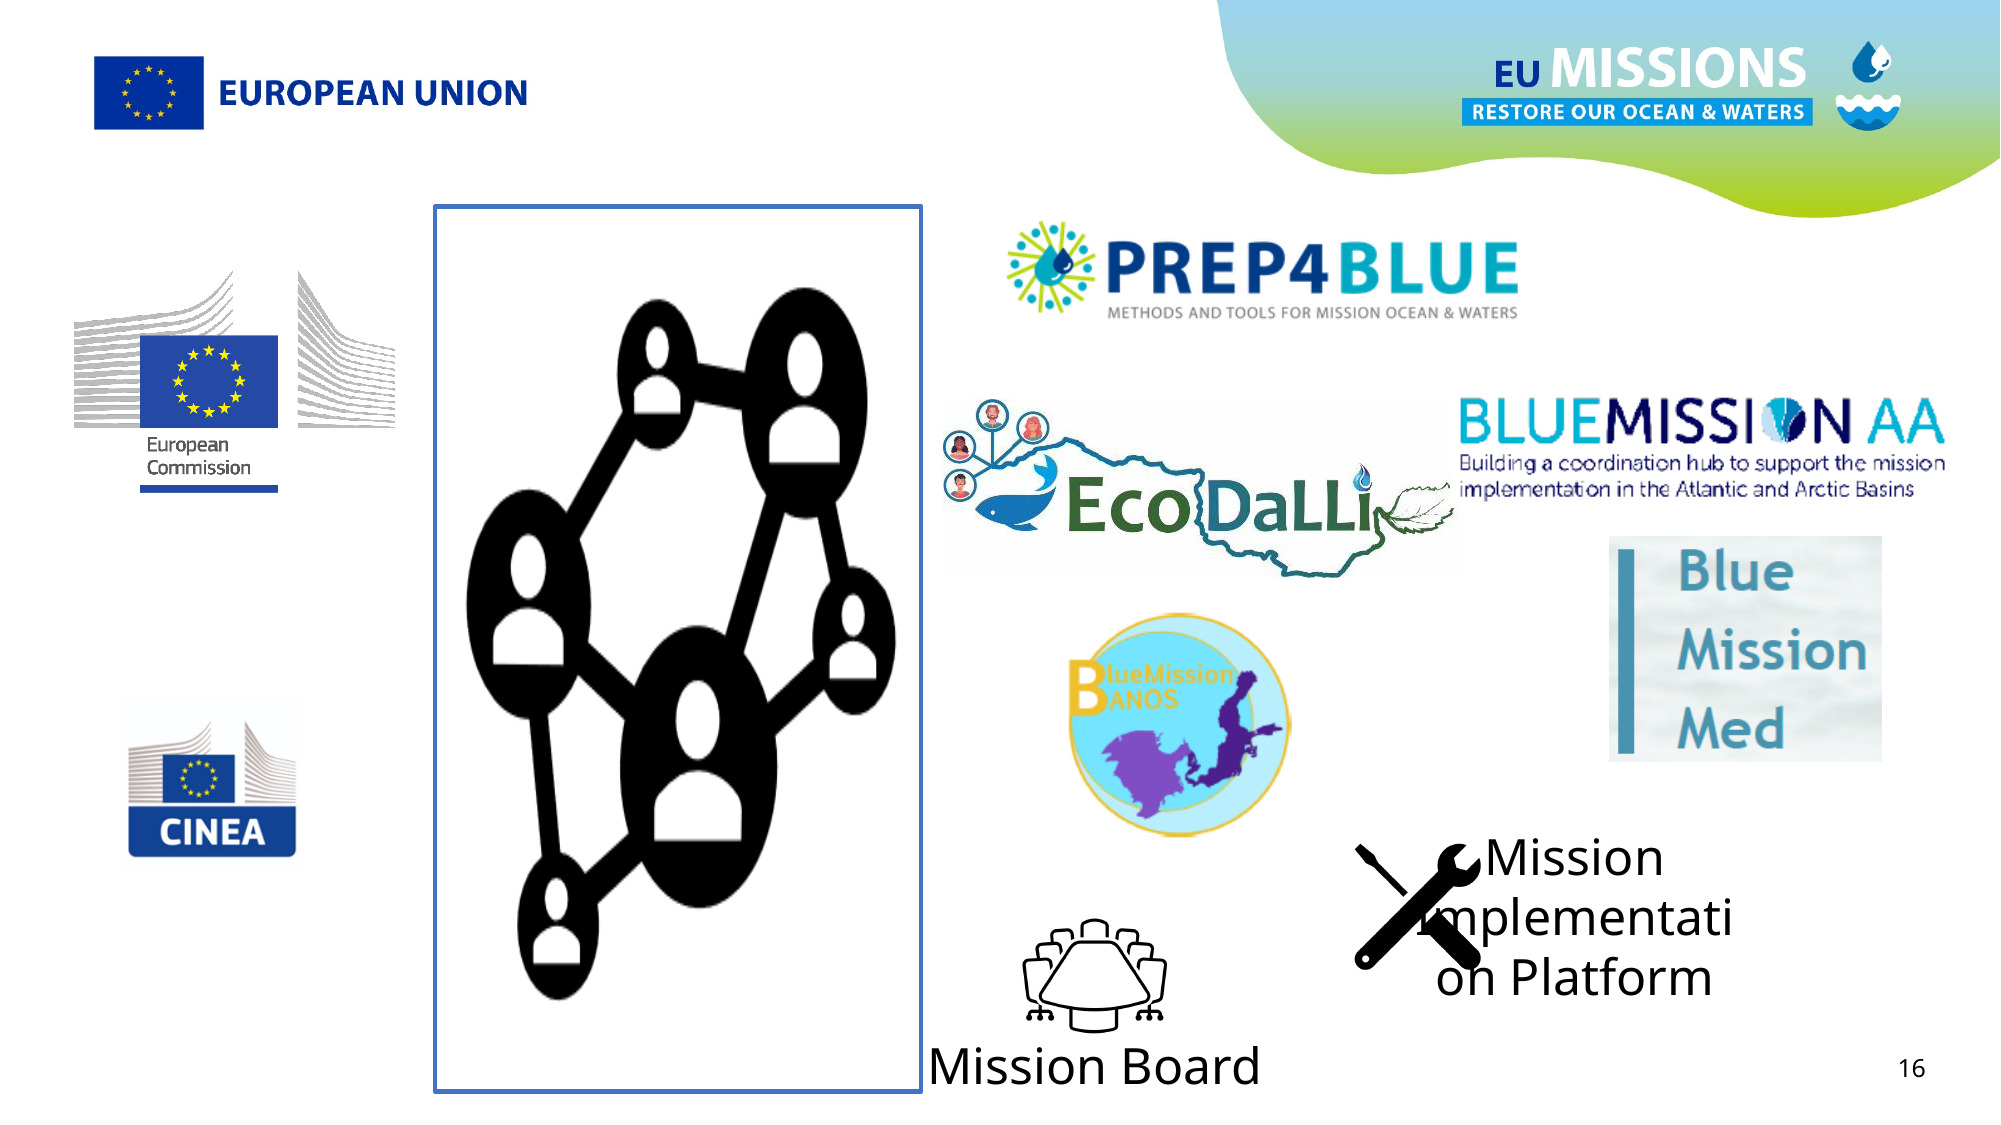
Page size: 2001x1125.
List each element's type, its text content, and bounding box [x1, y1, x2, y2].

text_box Mission Implementation Platform [1387, 817, 1763, 1013]
picture [0, 0, 2000, 1125]
text_box Mission Board [907, 1026, 1282, 1102]
